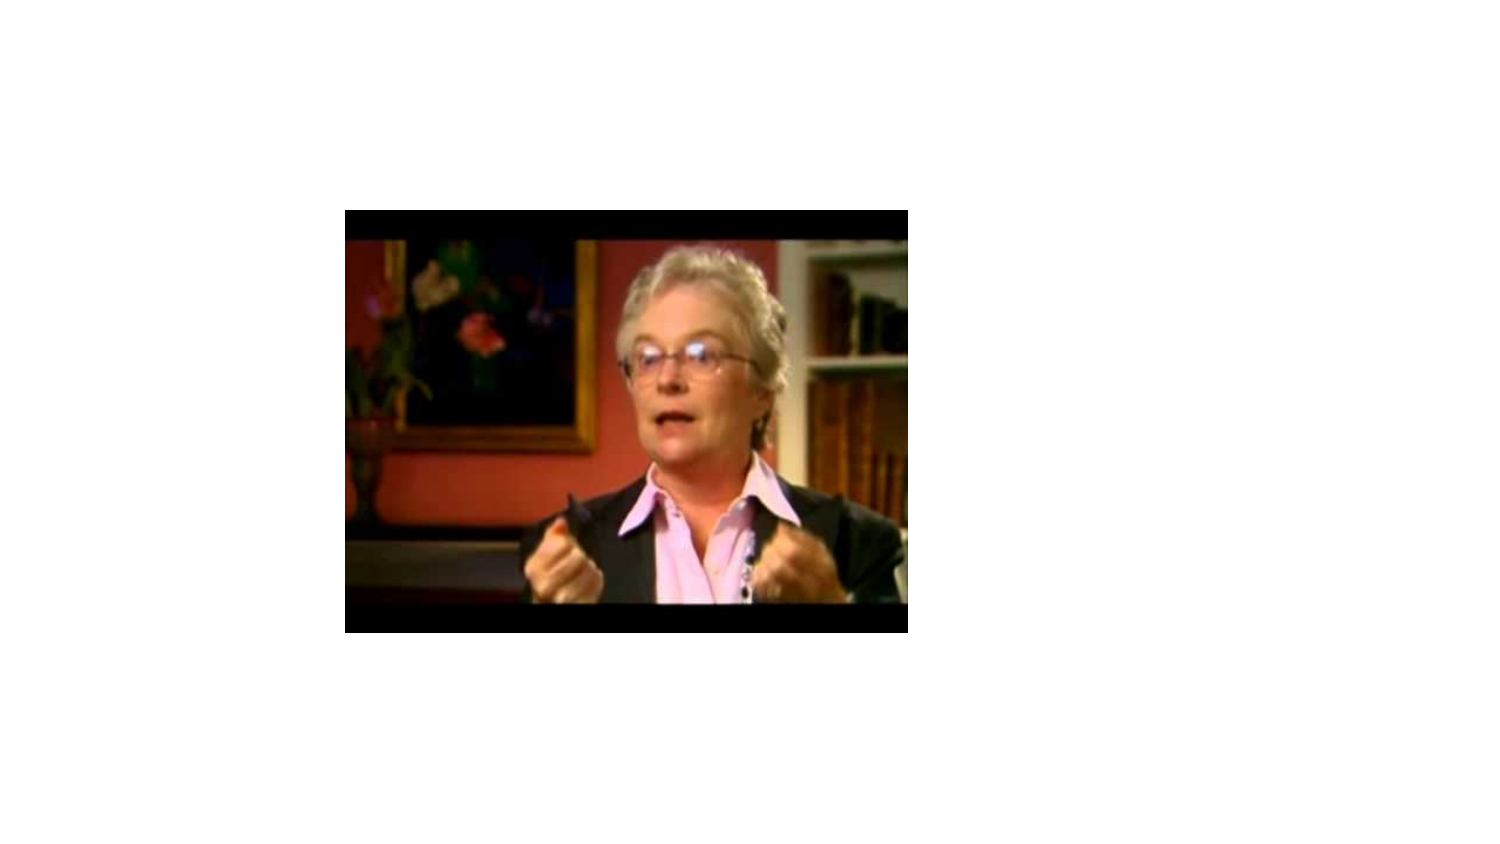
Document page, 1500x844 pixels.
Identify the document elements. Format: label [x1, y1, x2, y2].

picture [344, 210, 908, 633]
